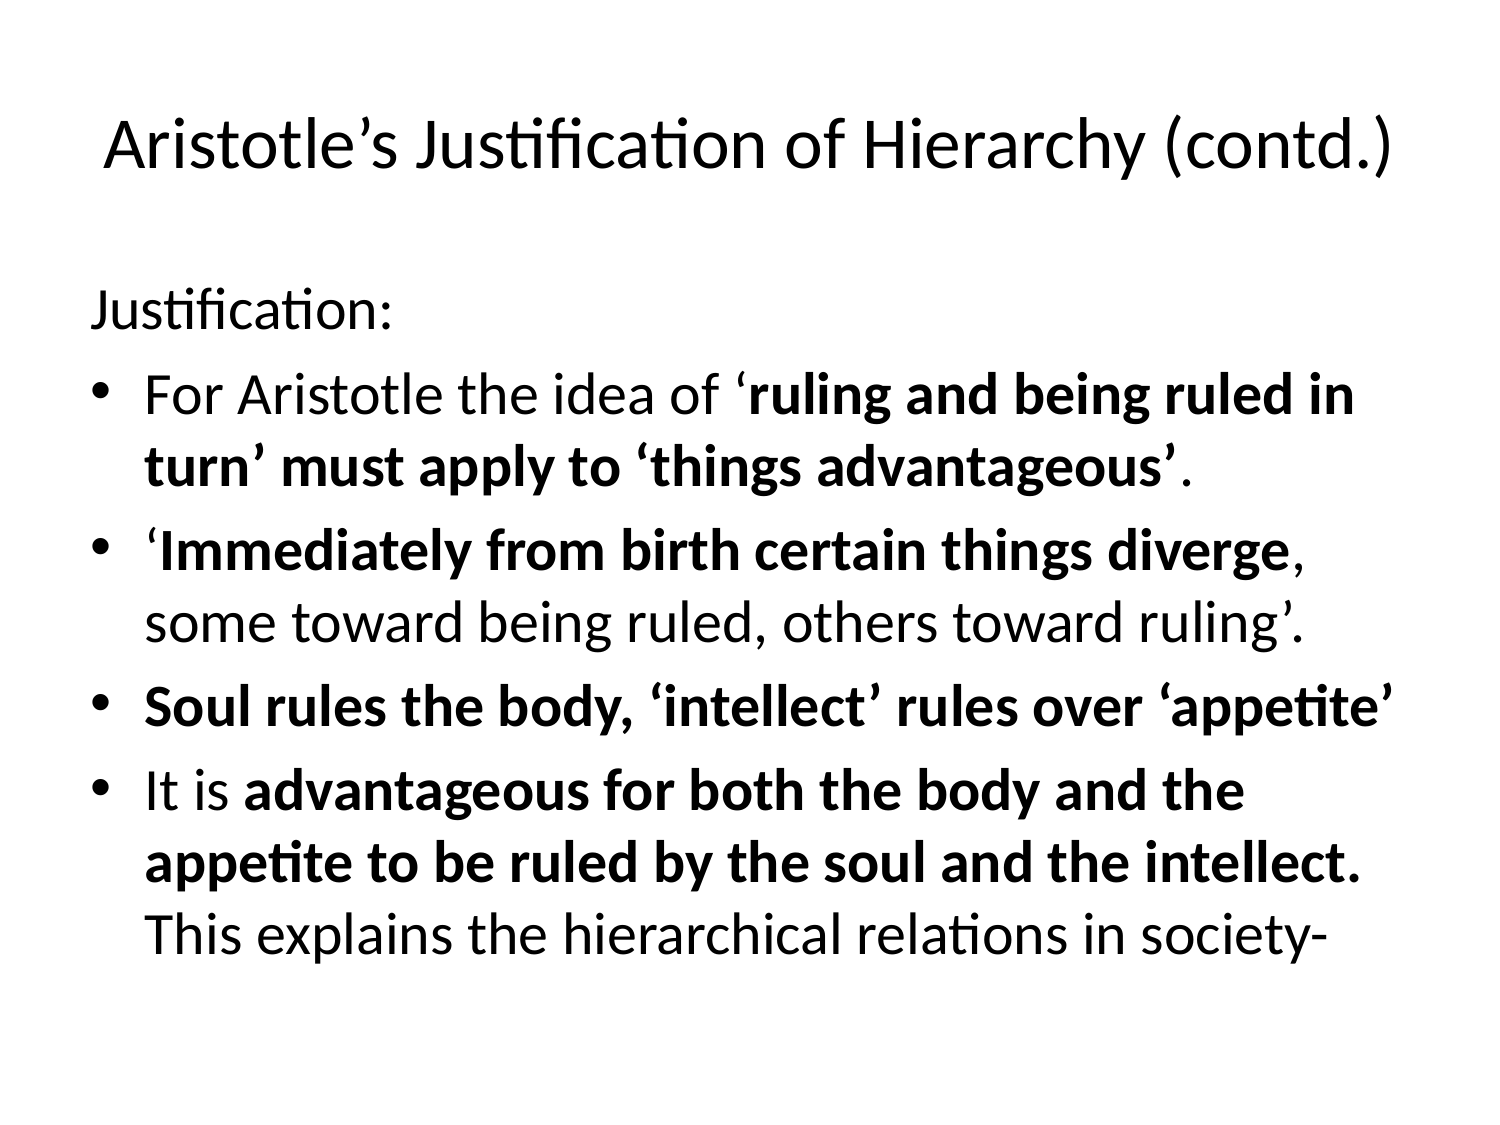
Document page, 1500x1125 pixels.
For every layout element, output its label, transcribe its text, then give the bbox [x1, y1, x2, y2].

title Aristotle’s Justification of Hierarchy (contd.) [75, 45, 1425, 233]
list Justification: For Aristotle the idea of ‘ruling and being ruled in turn’ must apply to ‘things advantageous’. ‘Immediately from birth certain things diverge, some toward being ruled, others toward ruling’. Soul rules the body, ‘intellect’ rules over ‘appetite’ It is advantageous for both the body and the appetite to be ruled by the soul and the intellect. This explains the hierarchical relations in society- [75, 262, 1425, 1005]
